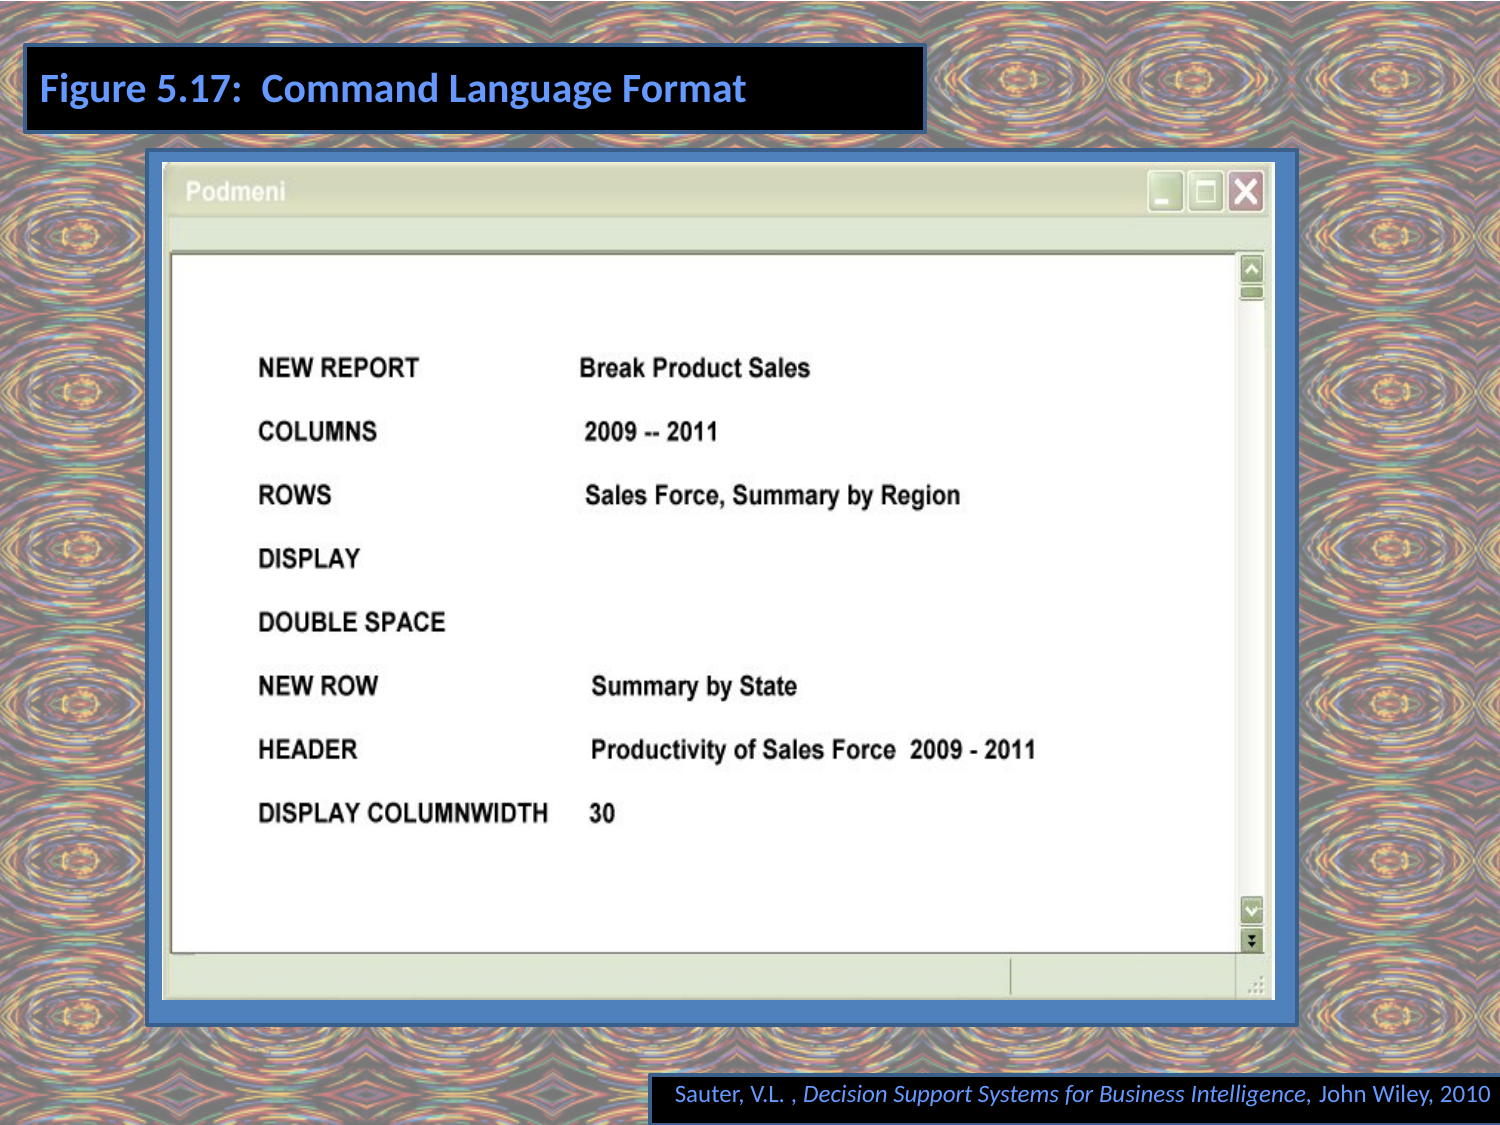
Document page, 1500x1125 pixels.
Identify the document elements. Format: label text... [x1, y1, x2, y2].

title Figure 5.17: Command Language Format [24, 24, 925, 118]
picture [0, 1, 1500, 1125]
